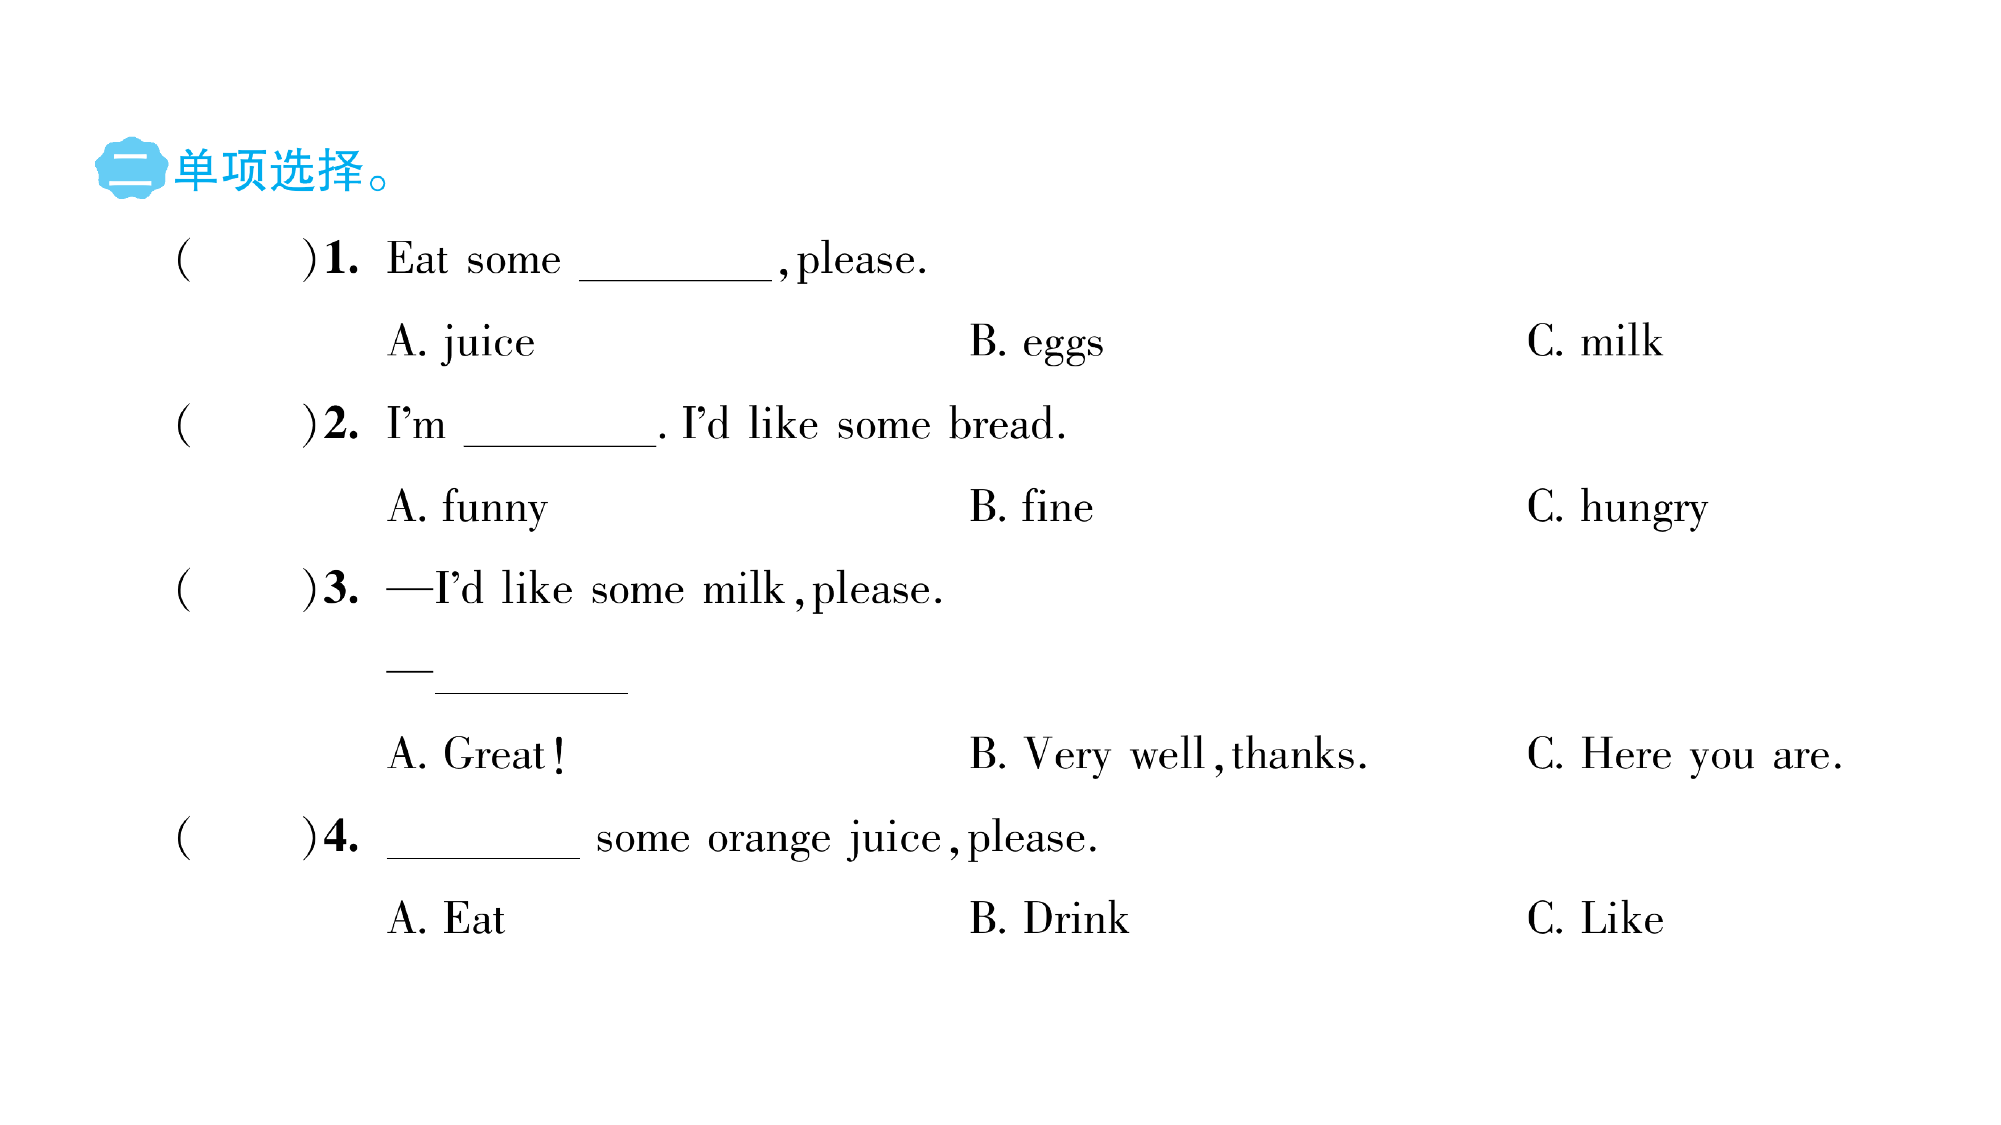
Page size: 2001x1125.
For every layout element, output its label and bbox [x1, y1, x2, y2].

picture [91, 123, 1981, 966]
